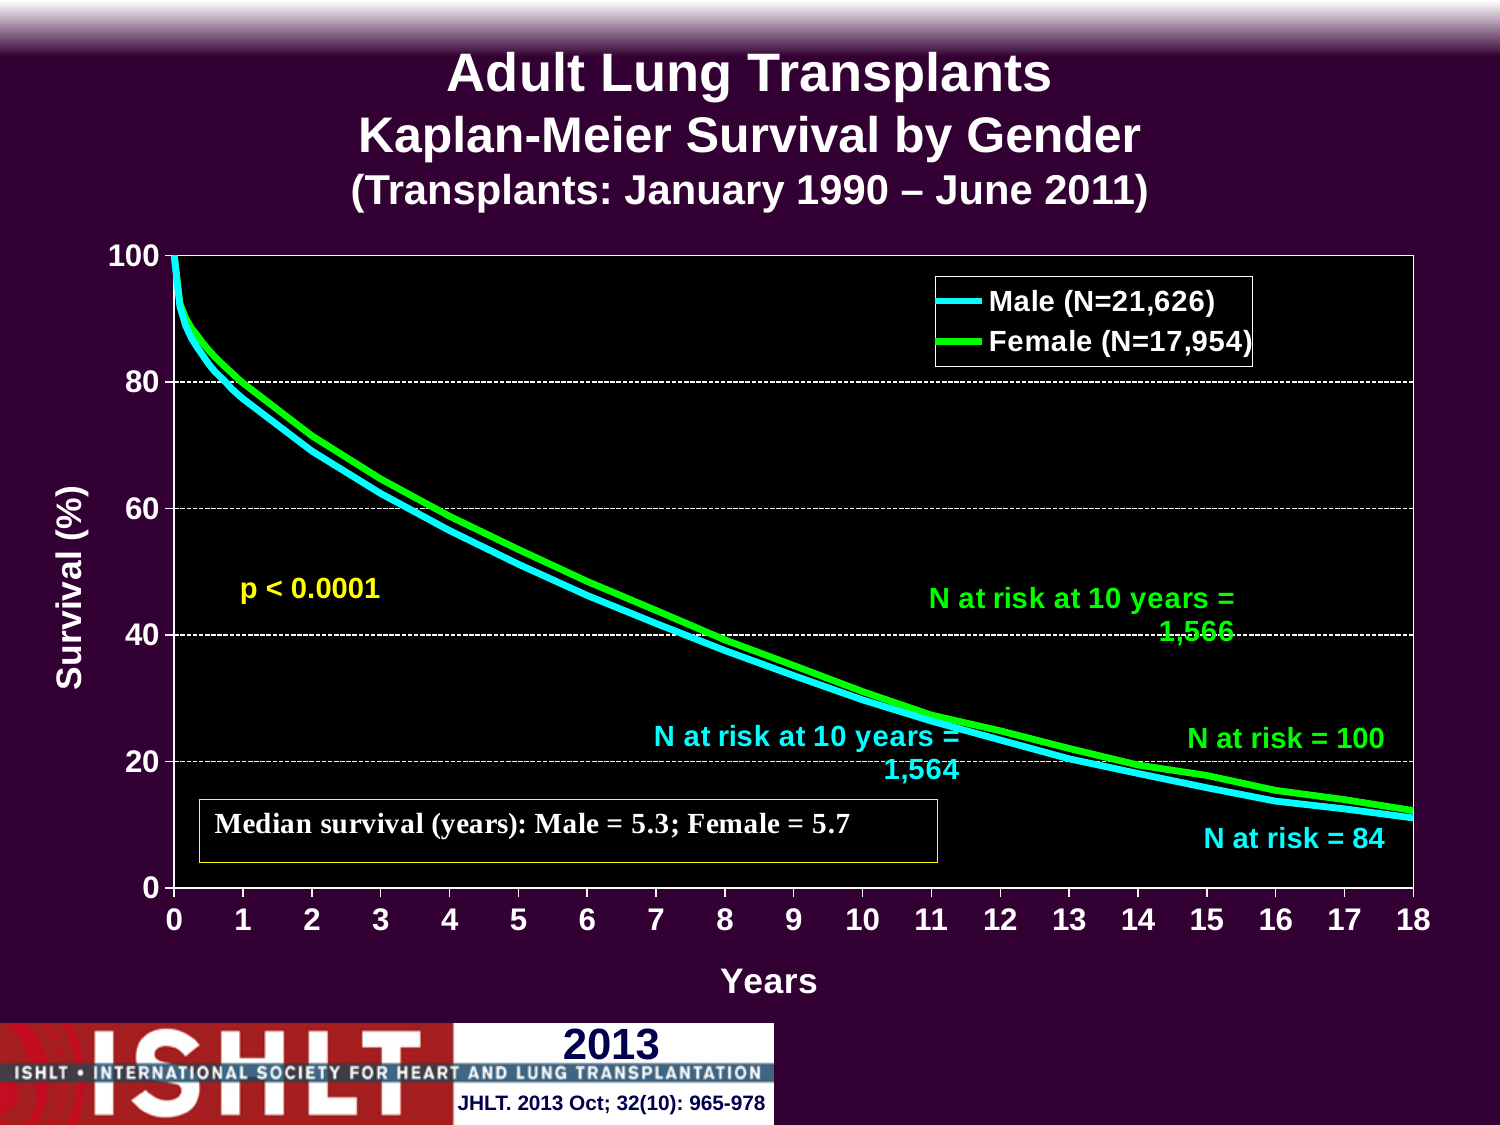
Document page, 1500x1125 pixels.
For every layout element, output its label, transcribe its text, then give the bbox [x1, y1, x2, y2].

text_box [0, 1007, 774, 1125]
title Adult Lung Transplants Kaplan-Meier Survival by Gender (Transplants: January 1990 – June 2011) [0, 37, 1500, 213]
chart [37, 237, 1451, 1013]
